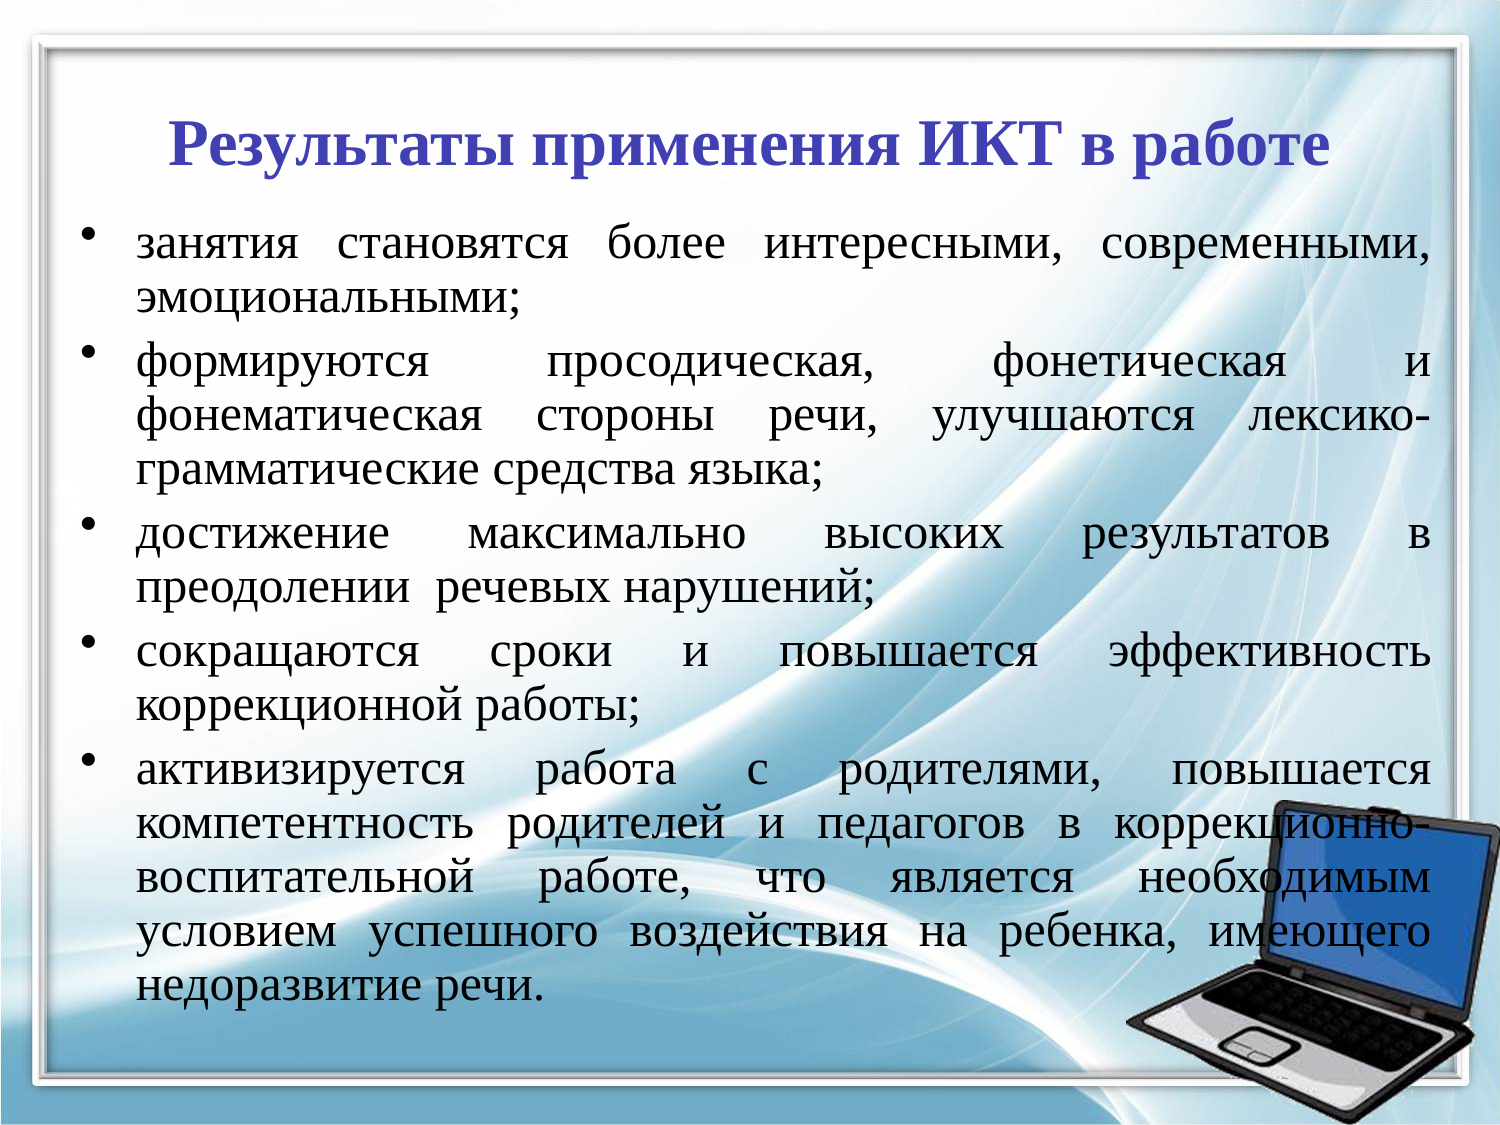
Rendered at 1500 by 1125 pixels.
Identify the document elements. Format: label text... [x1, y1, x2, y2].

list занятия становятся более интересными, современными, эмоциональными; формируются просодическая, фонетическая и фонематическая стороны речи, улучшаются лексико-грамматические средства языка; достижение максимально высоких результатов в преодолении речевых нарушений; сокращаются сроки и повышается эффективность коррекционной работы; активизируется работа с родителями, повышается компетентность родителей и педагогов в коррекционно-воспитательной работе, что является необходимым условием успешного воздействия на ребенка, имеющего недоразвитие речи. [64, 208, 1447, 1125]
picture [0, 0, 1500, 1125]
title Результаты применения ИКТ в работе [75, 45, 1425, 208]
